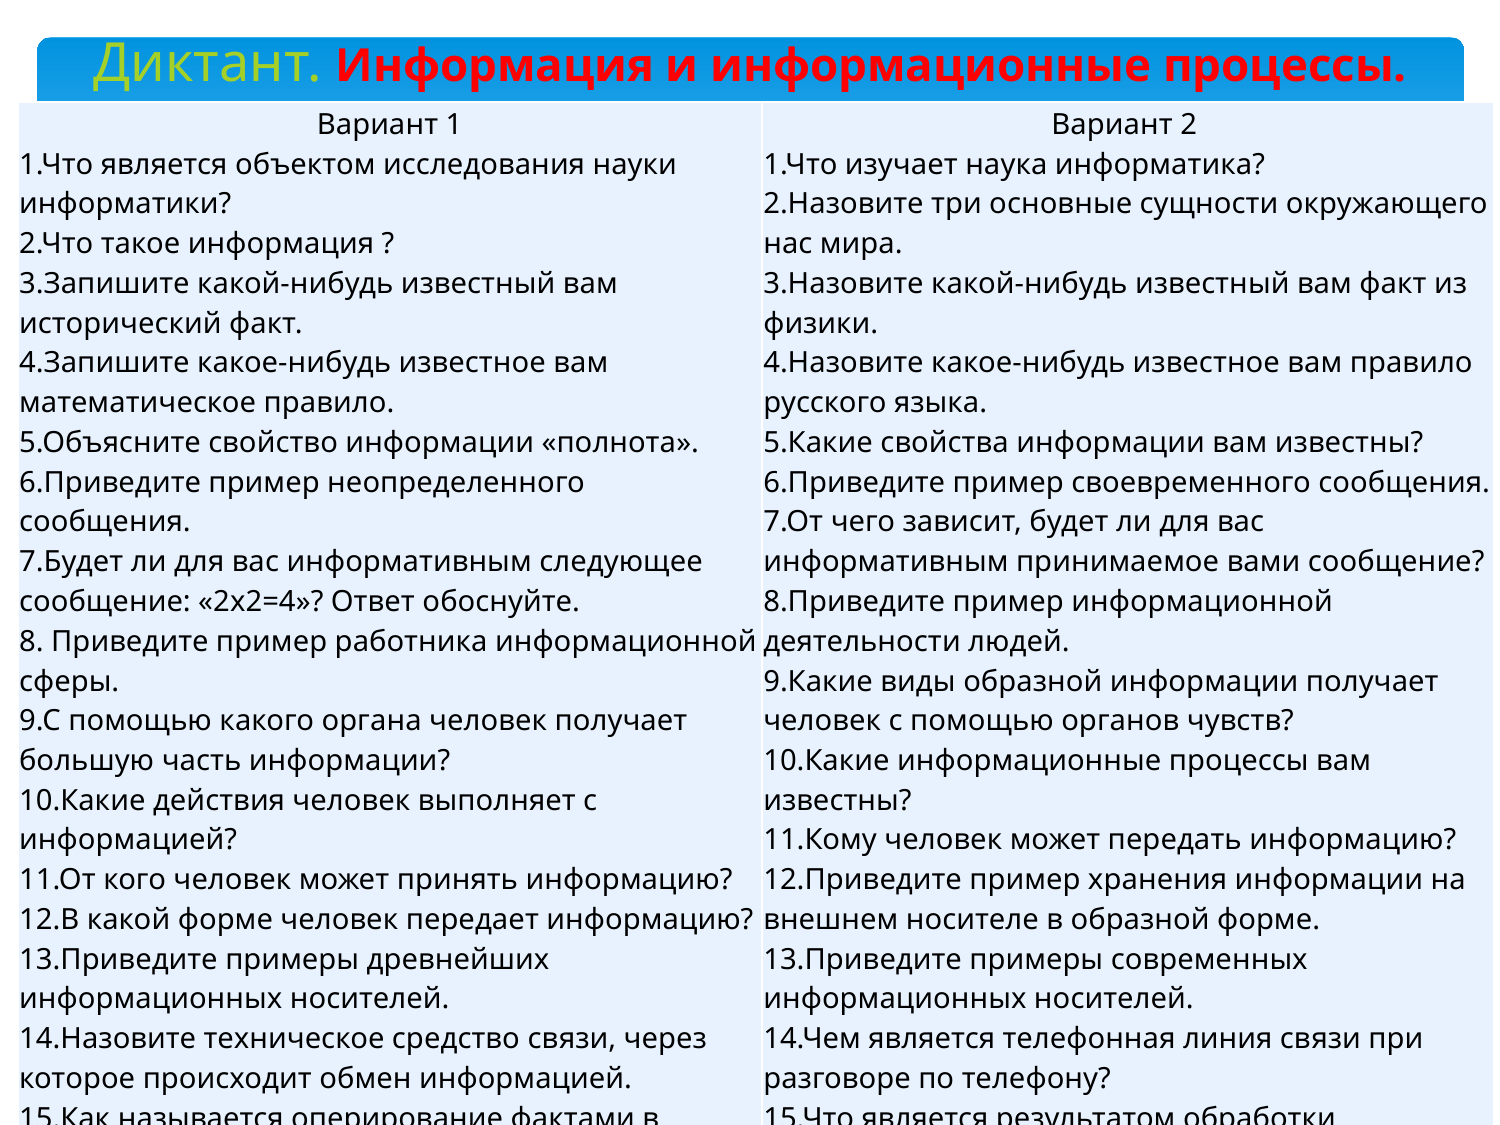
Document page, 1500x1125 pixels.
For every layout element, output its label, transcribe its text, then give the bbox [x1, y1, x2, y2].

table_header Вариант 2 1.Что изучает наука информатика? 2.Назовите три основные сущности окружающего нас мира. 3.Назовите какой-нибудь известный вам факт из физики. 4.Назовите какое-нибудь известное вам правило русского языка. 5.Какие свойства информации вам известны? 6.Приведите пример своевременного сообщения. 7.От чего зависит, будет ли для вас информативным принимаемое вами сообщение? 8.Приведите пример информационной деятельности людей. 9.Какие виды образной информации получает человек с помощью органов чувств? 10.Какие информационные процессы вам известны? 11.Кому человек может передать информацию? 12.Приведите пример хранения информации на внешнем носителе в образной форме. 13.Приведите примеры современных информационных носителей. 14.Чем является телефонная линия связи при разговоре по телефону? 15.Что является результатом обработки информации? 16.Что является универсальным устройством для обработки информации? 17.Приведите пример обработки информации в вашей деятельности. [763, 103, 1493, 1125]
title Диктант. Информация и информационные процессы. [75, 7, 1425, 114]
table_header Вариант 1 1.Что является объектом исследования науки информатики? 2.Что такое информация ? 3.Запишите какой-нибудь известный вам исторический факт. 4.Запишите какое-нибудь известное вам математическое правило. 5.Объясните свойство информации «полнота». 6.Приведите пример неопределенного сообщения. 7.Будет ли для вас информативным следующее сообщение: «2x2=4»? Ответ обоснуйте. 8. Приведите пример работника информационной сферы. 9.С помощью какого органа человек получает большую часть информации? 10.Какие действия человек выполняет с информацией? 11.От кого человек может принять информацию? 12.В какой форме человек передает информацию? 13.Приведите примеры древнейших информационных носителей. 14.Назовите техническое средство связи, через которое происходит обмен информацией. 15.Как называется оперирование фактами в соответствии с правилами? 16.Какие устройства ранее использовали люди для интенсификации обработки информации? 17.Приведите пример передачи информации в живой природе. [19, 103, 761, 1125]
